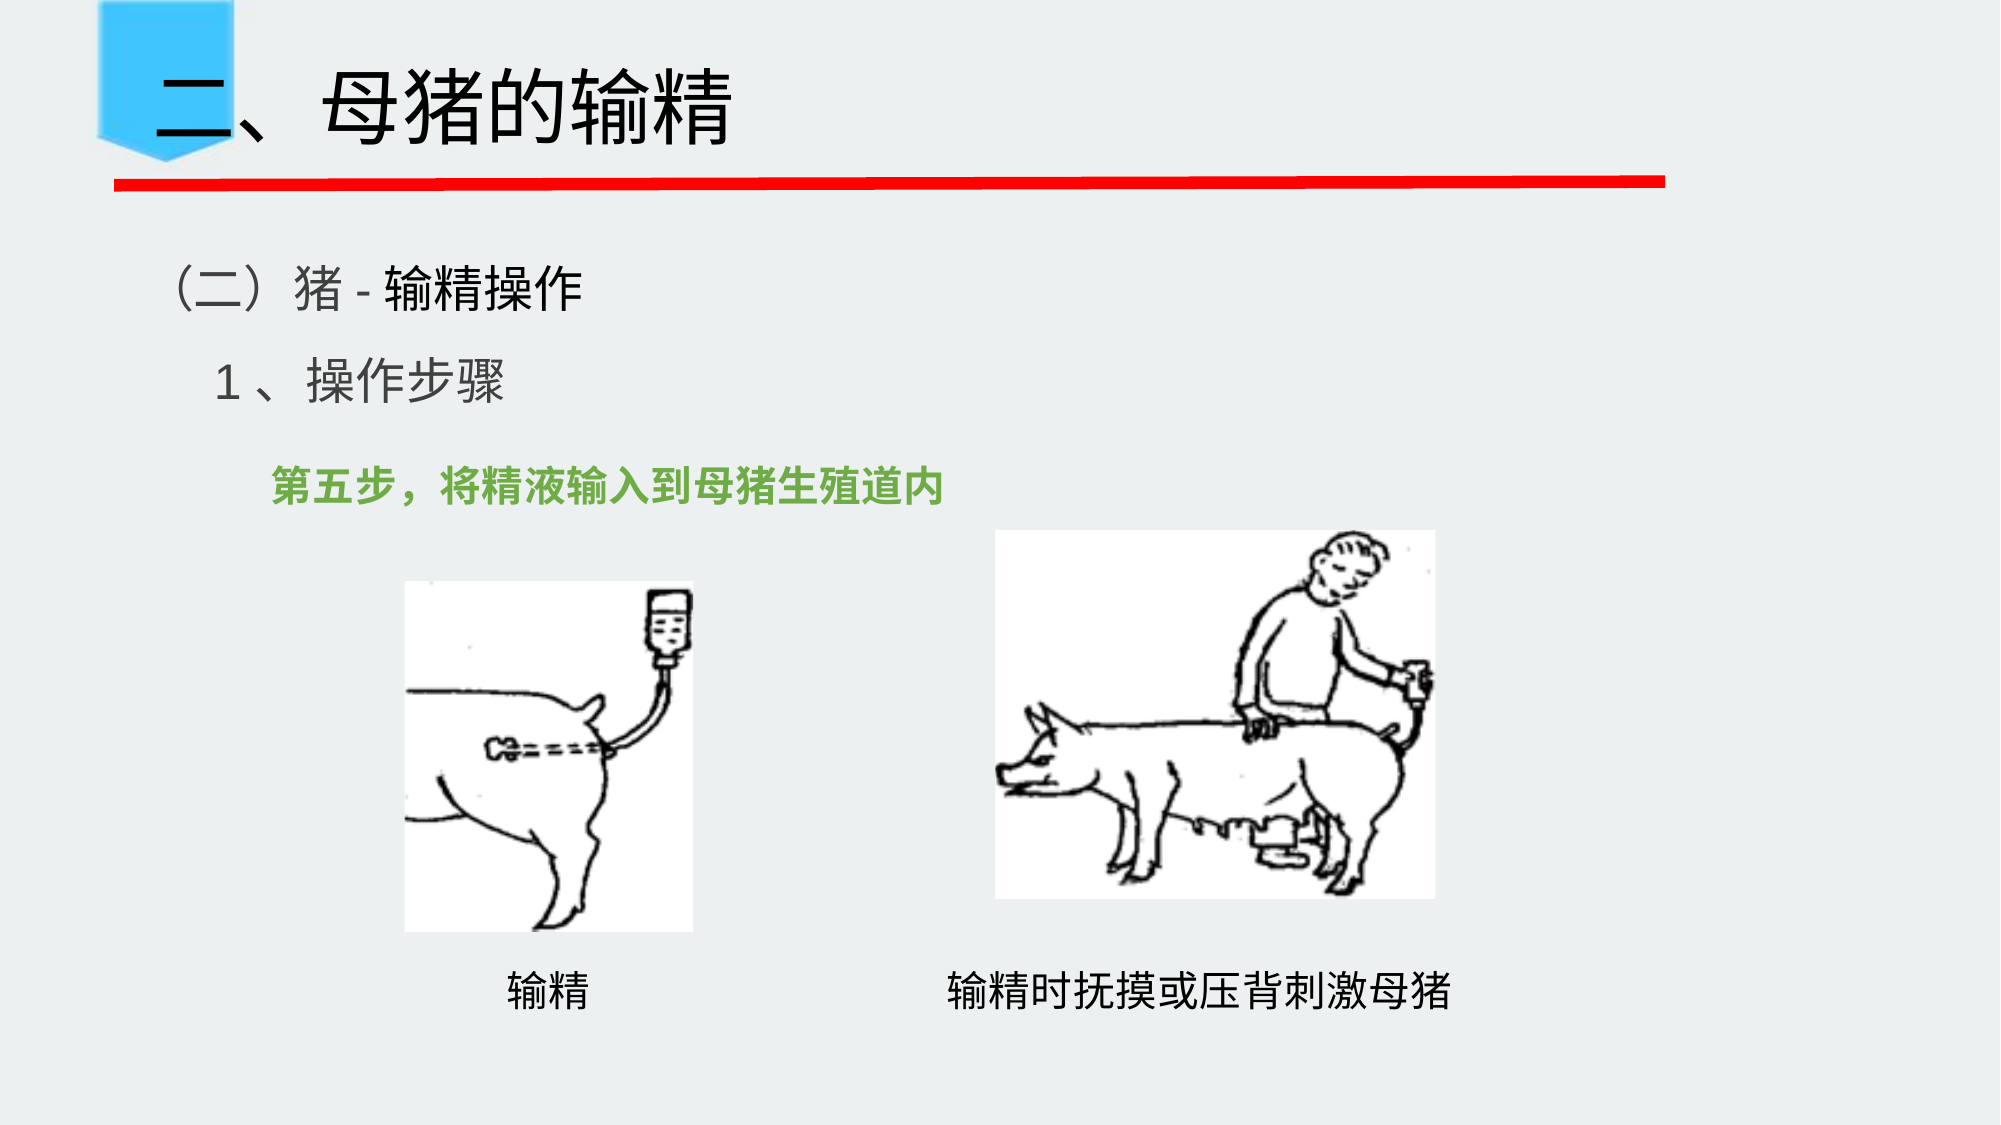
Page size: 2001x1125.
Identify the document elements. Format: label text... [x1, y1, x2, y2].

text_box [114, 181, 1665, 186]
picture [0, 0, 2001, 1125]
text_box 二、母猪的输精 [137, 2, 1863, 221]
text_box [995, 530, 1436, 899]
text_box [404, 581, 694, 932]
text_box 输精时抚摸或压背刺激母猪 [944, 962, 1454, 1015]
text_box （二）猪-输精操作 1、操作步骤 [95, 220, 1689, 314]
text_box 第五步，将精液输入到母猪生殖道内 [268, 367, 1940, 563]
text_box 输精 [504, 962, 594, 1015]
